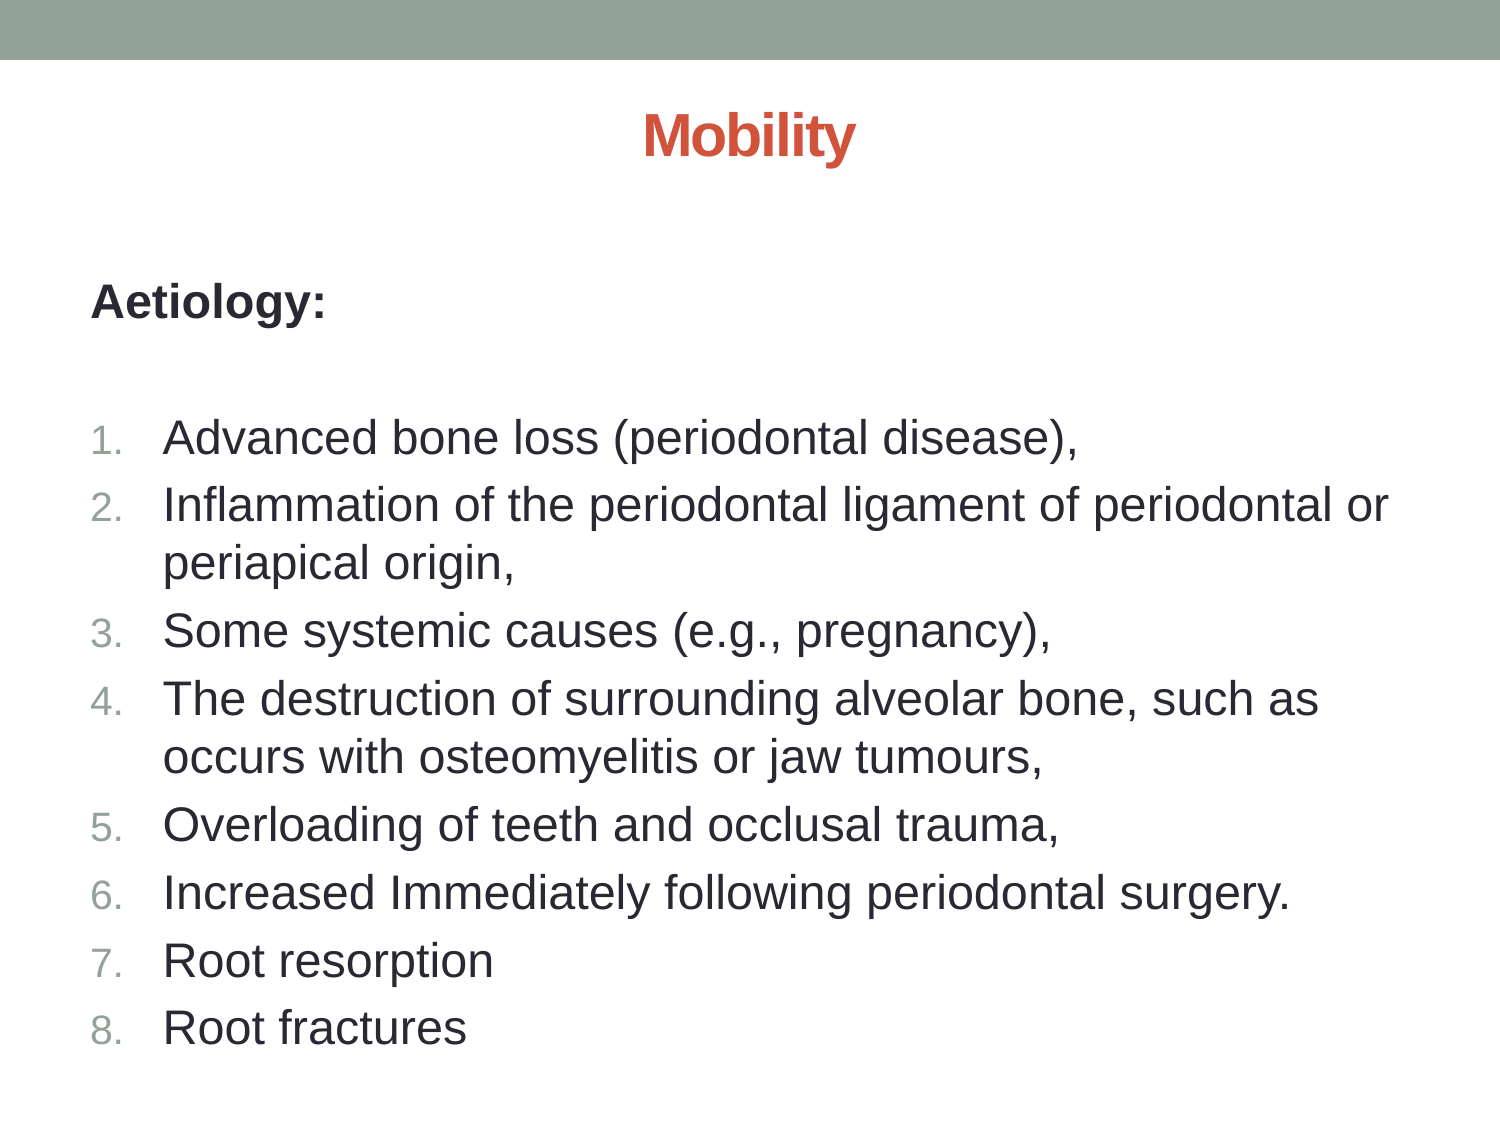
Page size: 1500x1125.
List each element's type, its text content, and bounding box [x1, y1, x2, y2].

list Aetiology: Advanced bone loss (periodontal disease), Inflammation of the periodontal ligament of periodontal or periapical origin, Some systemic causes (e.g., pregnancy), The destruction of surrounding alveolar bone, such as occurs with osteomyelitis or jaw tumours, Overloading of teeth and occlusal trauma, Increased Immediately following periodontal surgery. Root resorption Root fractures [75, 262, 1425, 1063]
title Mobility [75, 87, 1425, 250]
